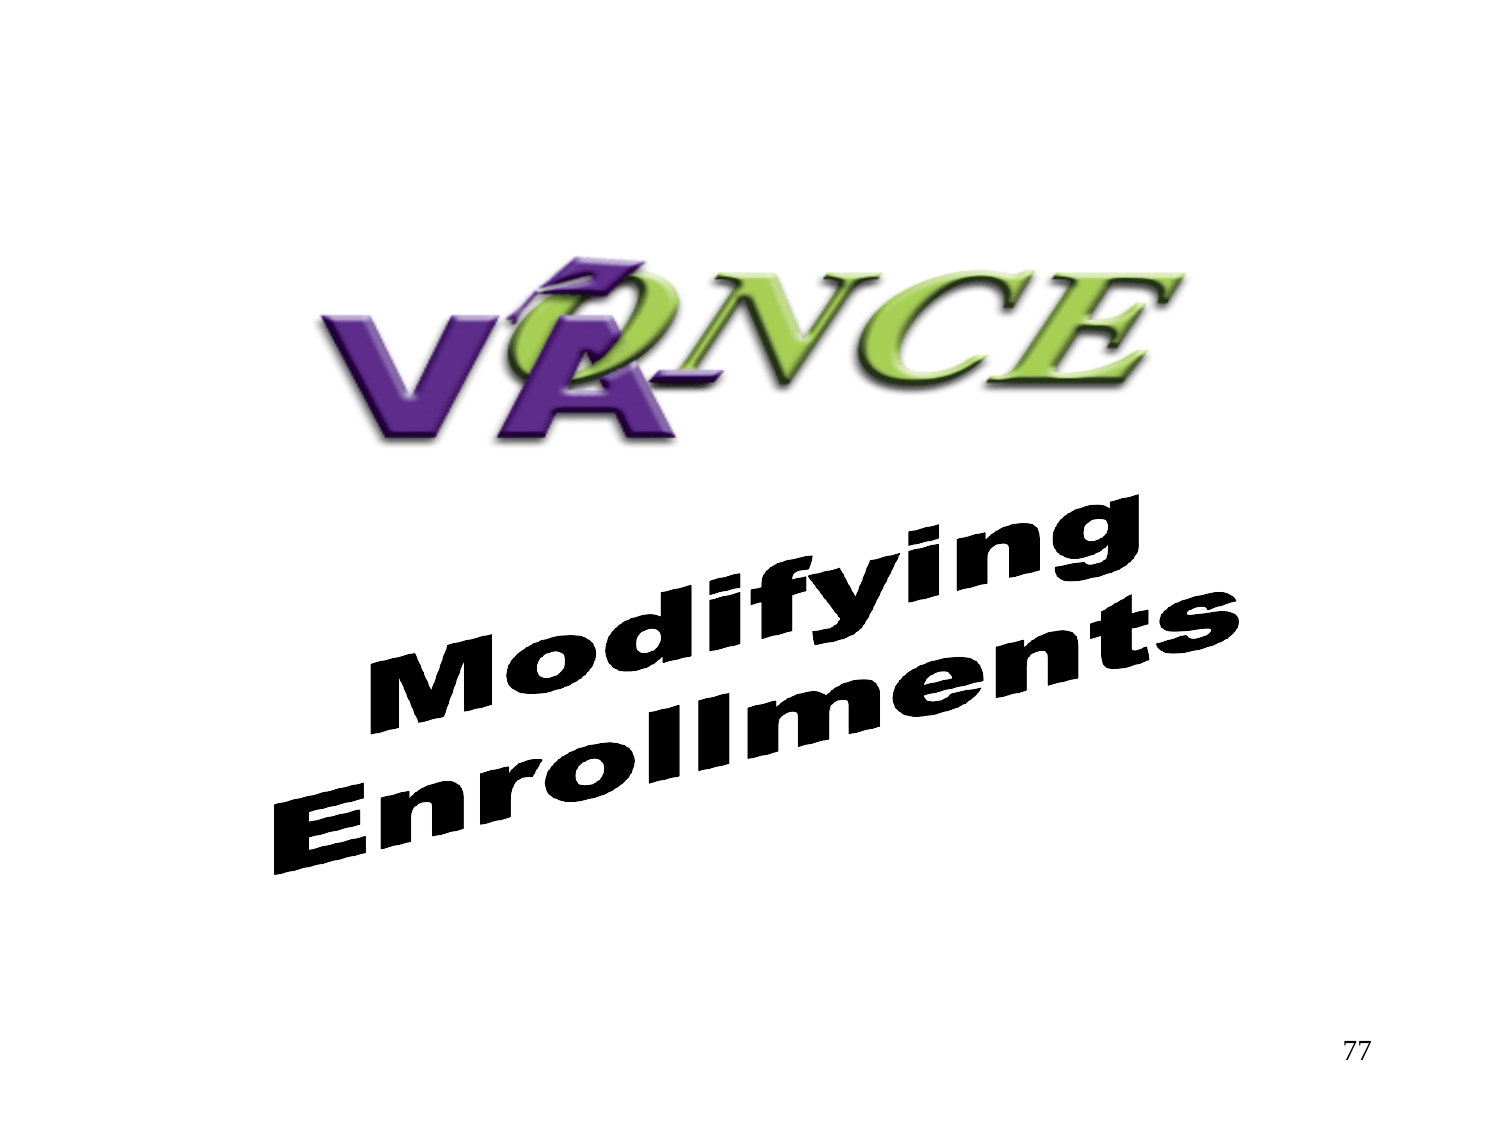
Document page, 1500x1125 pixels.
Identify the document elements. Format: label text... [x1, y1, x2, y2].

picture [312, 255, 1192, 449]
picture [273, 493, 1239, 875]
slide_number 77 [1336, 1032, 1381, 1125]
